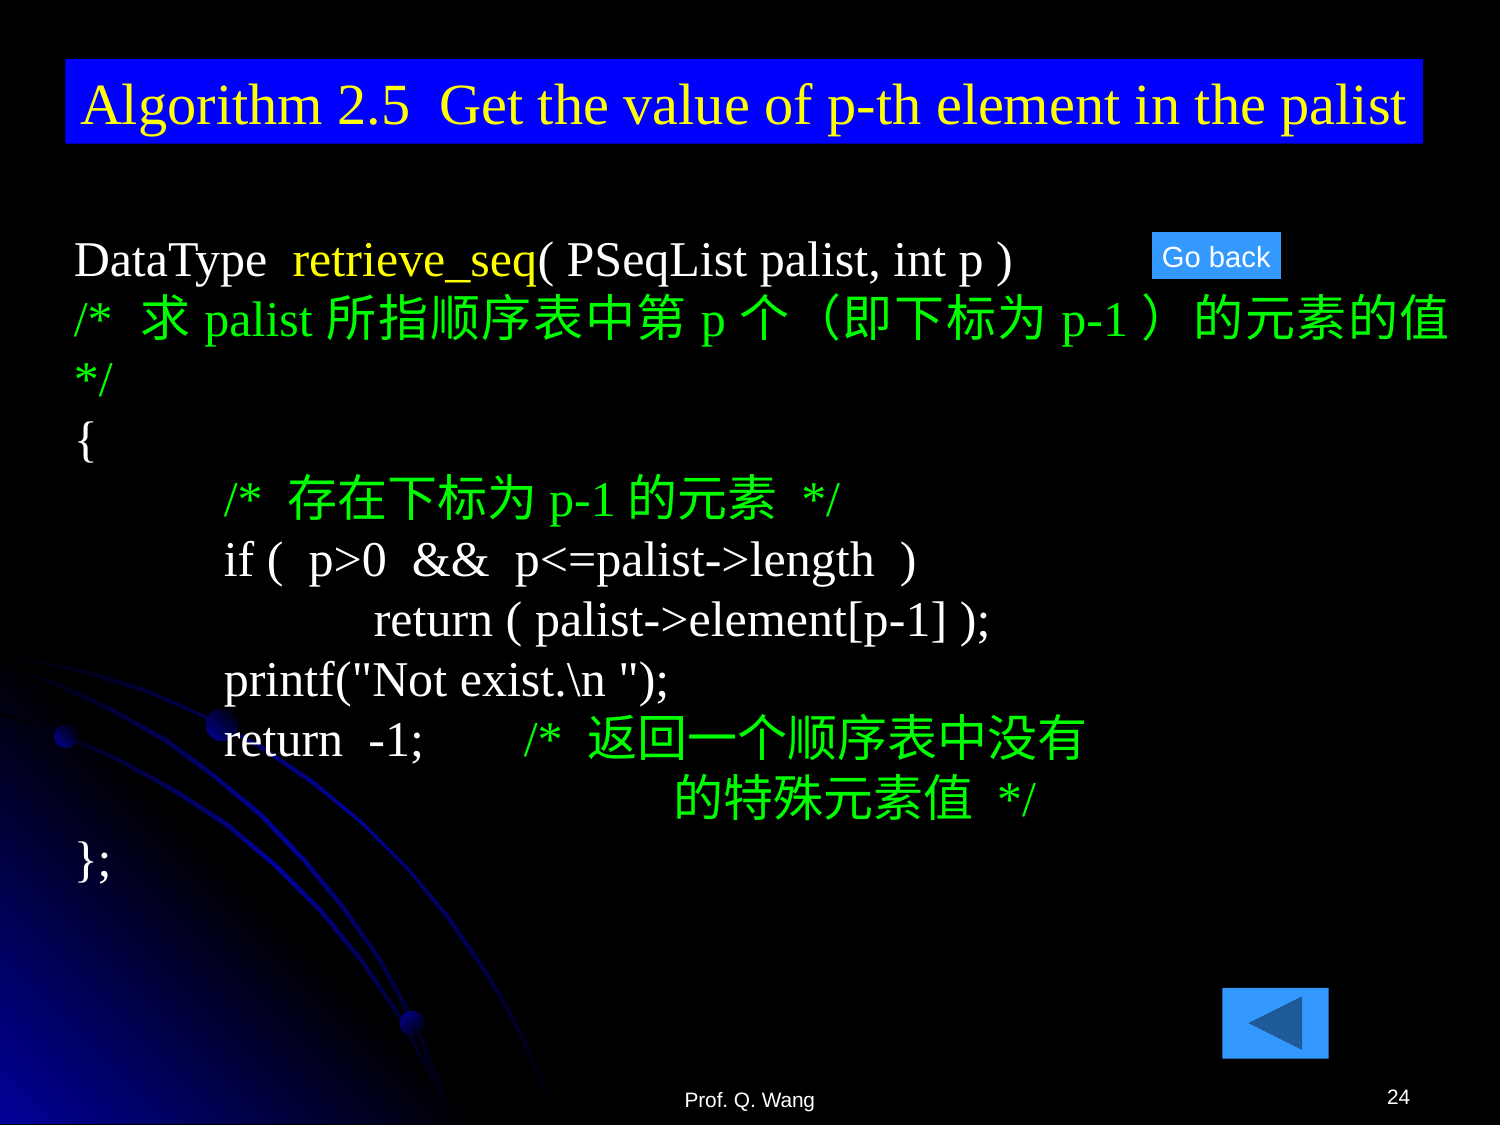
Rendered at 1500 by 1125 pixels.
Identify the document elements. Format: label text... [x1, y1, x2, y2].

text_box DataType retrieve_seq( PSeqList palist, int p ) /* 求palist所指顺序表中第p个（即下标为p-1）的元素的值 */ { /* 存在下标为p-1的元素 */ if ( p>0 && p<=palist->length ) return ( palist->element[p-1] ); printf("Not exist.\n "); return -1; /* 返回一个顺序表中没有 的特殊元素值 */ }; [58, 159, 1465, 955]
text_box [1222, 987, 1329, 1059]
text_box Go back [1151, 231, 1282, 279]
text_box Algorithm 2.5 Get the value of p-th element in the palist [65, 59, 1423, 144]
footer Prof. Q. Wang [512, 1054, 988, 1125]
slide_number 24 [1074, 1051, 1425, 1125]
